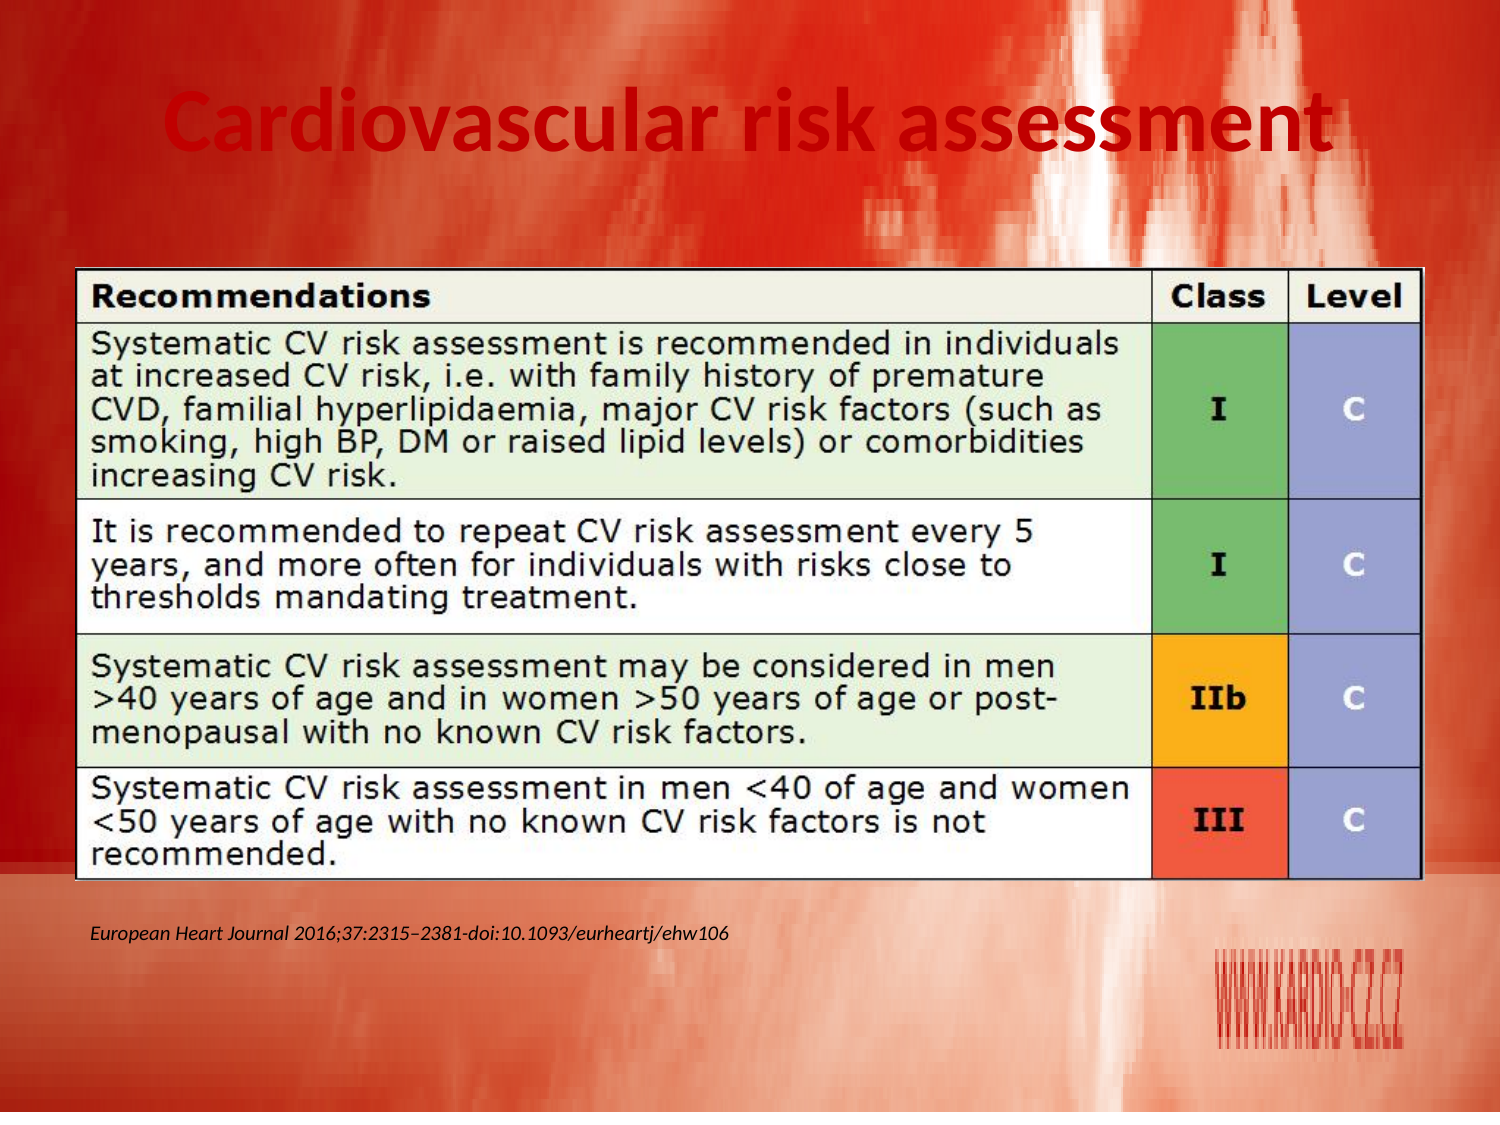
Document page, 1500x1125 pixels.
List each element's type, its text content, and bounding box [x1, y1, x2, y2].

picture [0, 0, 1500, 1125]
list European Heart Journal 2016;37:2315–2381-doi:10.1093/eurheartj/ehw106 [75, 887, 1425, 953]
title Cardiovascular risk assessment [75, 45, 1425, 185]
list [74, 267, 1426, 882]
